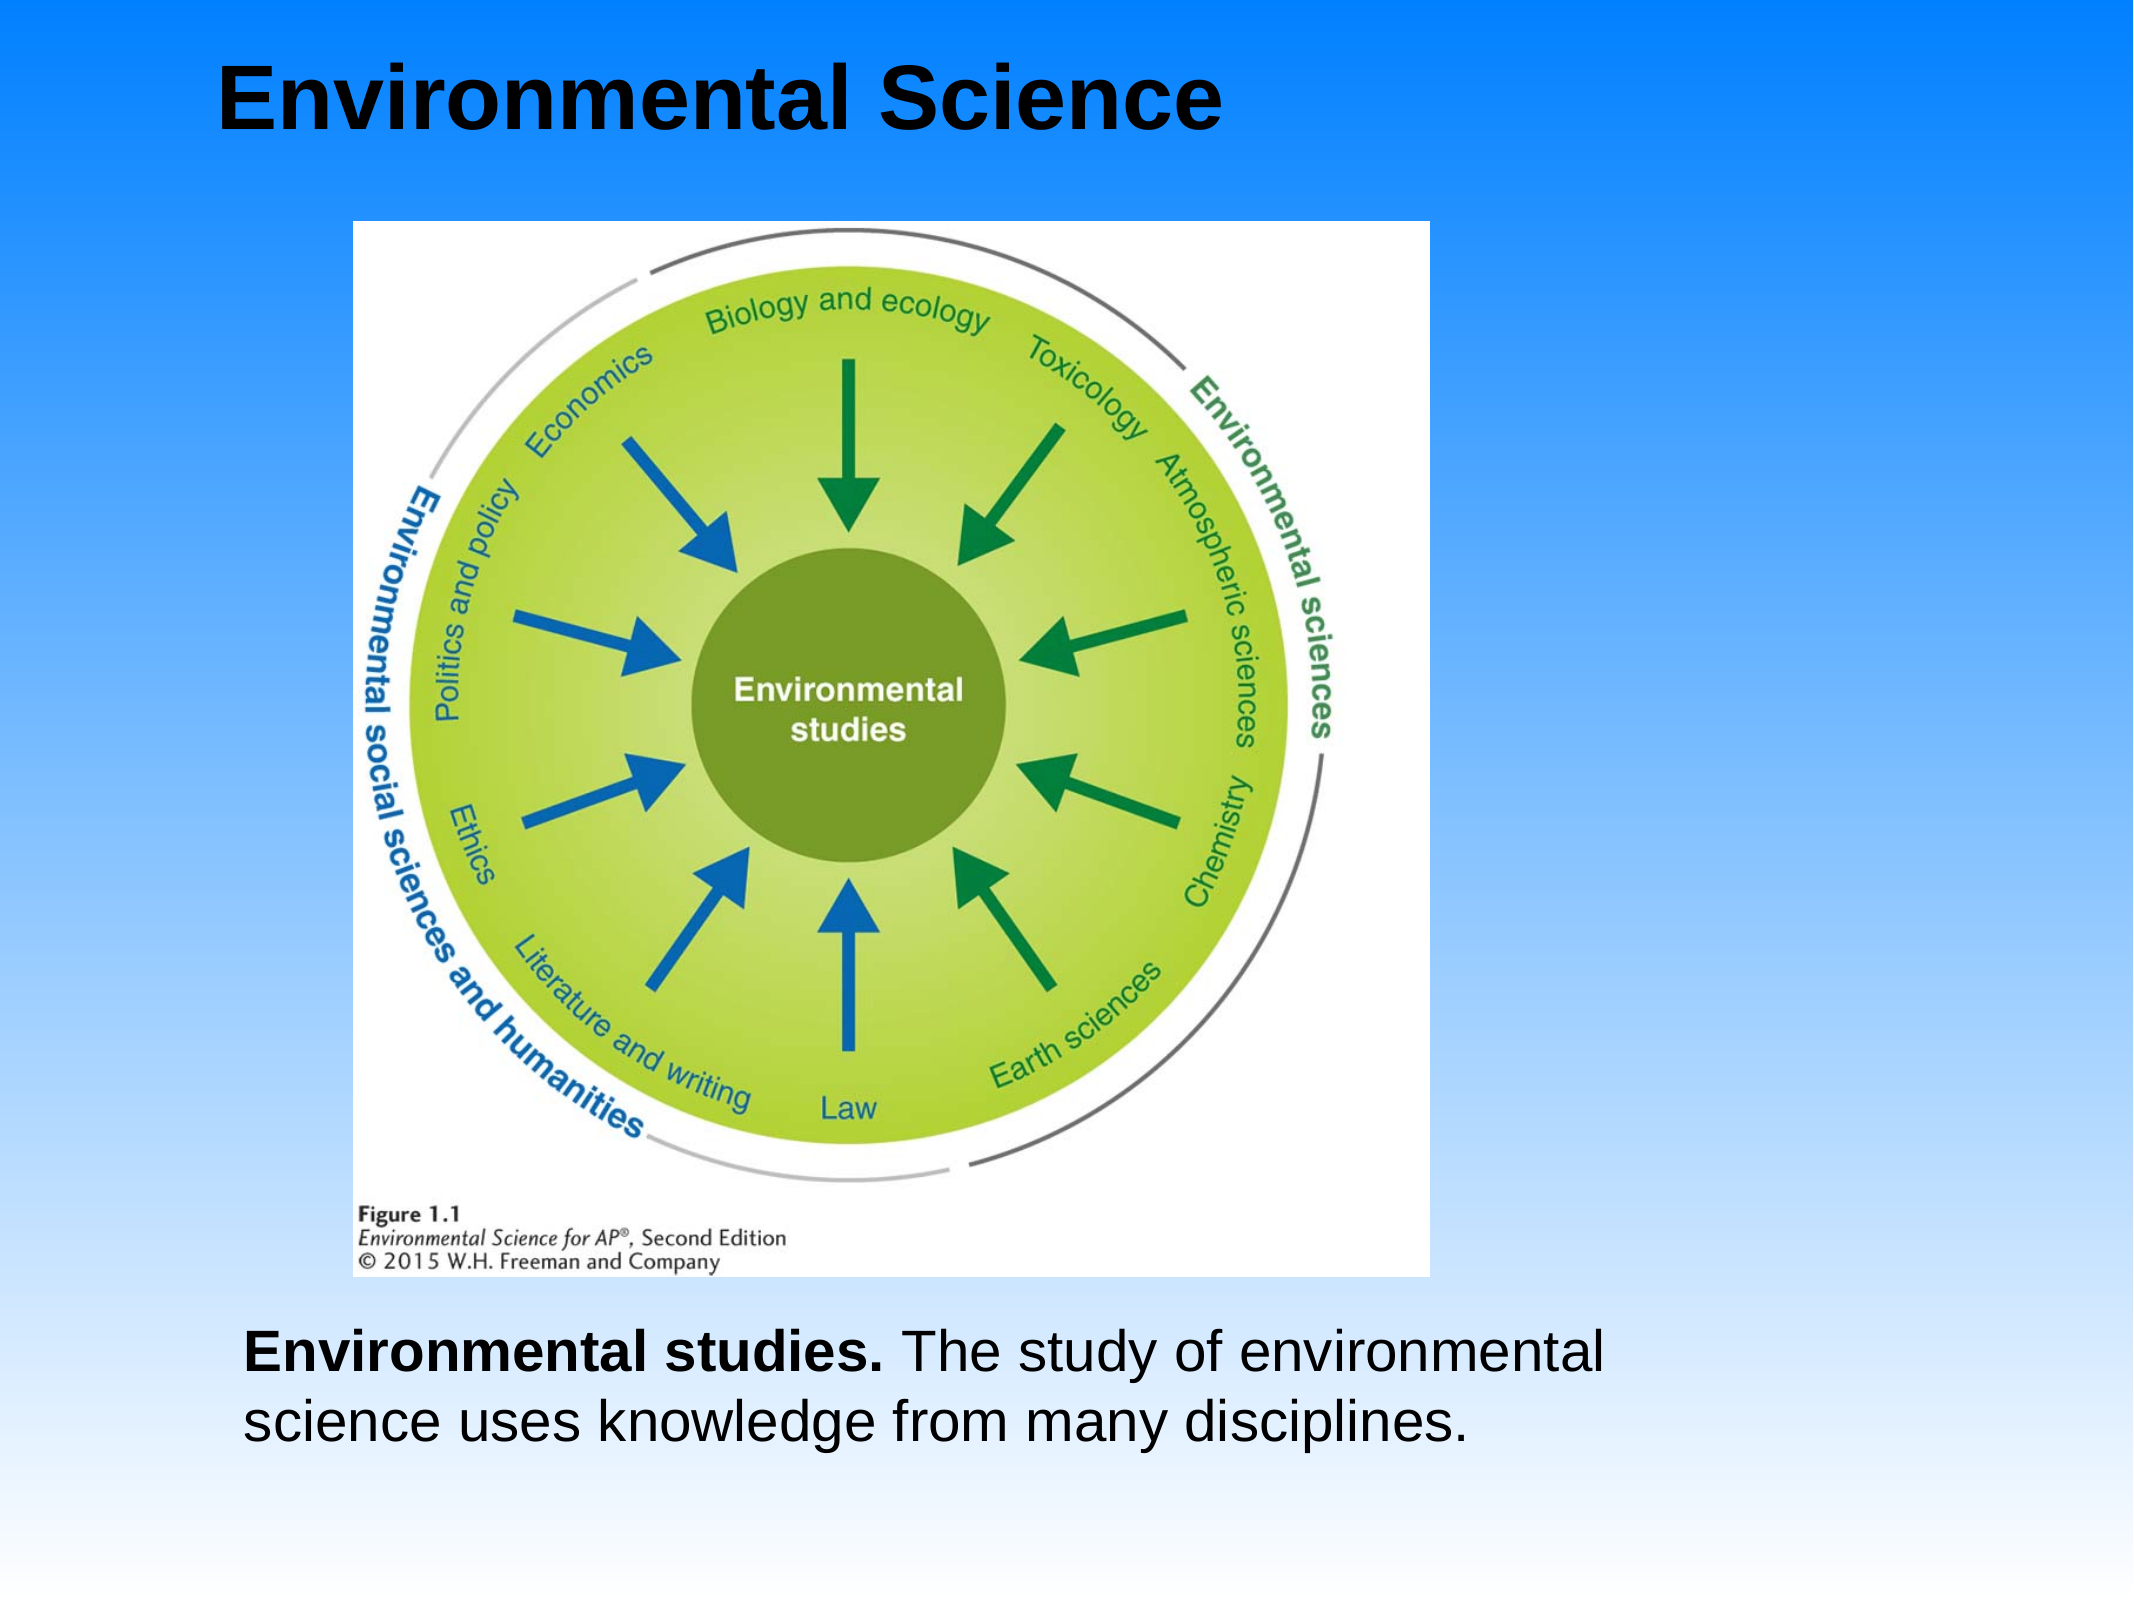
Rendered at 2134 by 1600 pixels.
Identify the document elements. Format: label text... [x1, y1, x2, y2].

picture [353, 221, 1430, 1278]
title Environmental Science [208, 24, 1880, 161]
text_box Environmental studies. The study of environmental science uses knowledge from many disciplines. [229, 1305, 1817, 1461]
